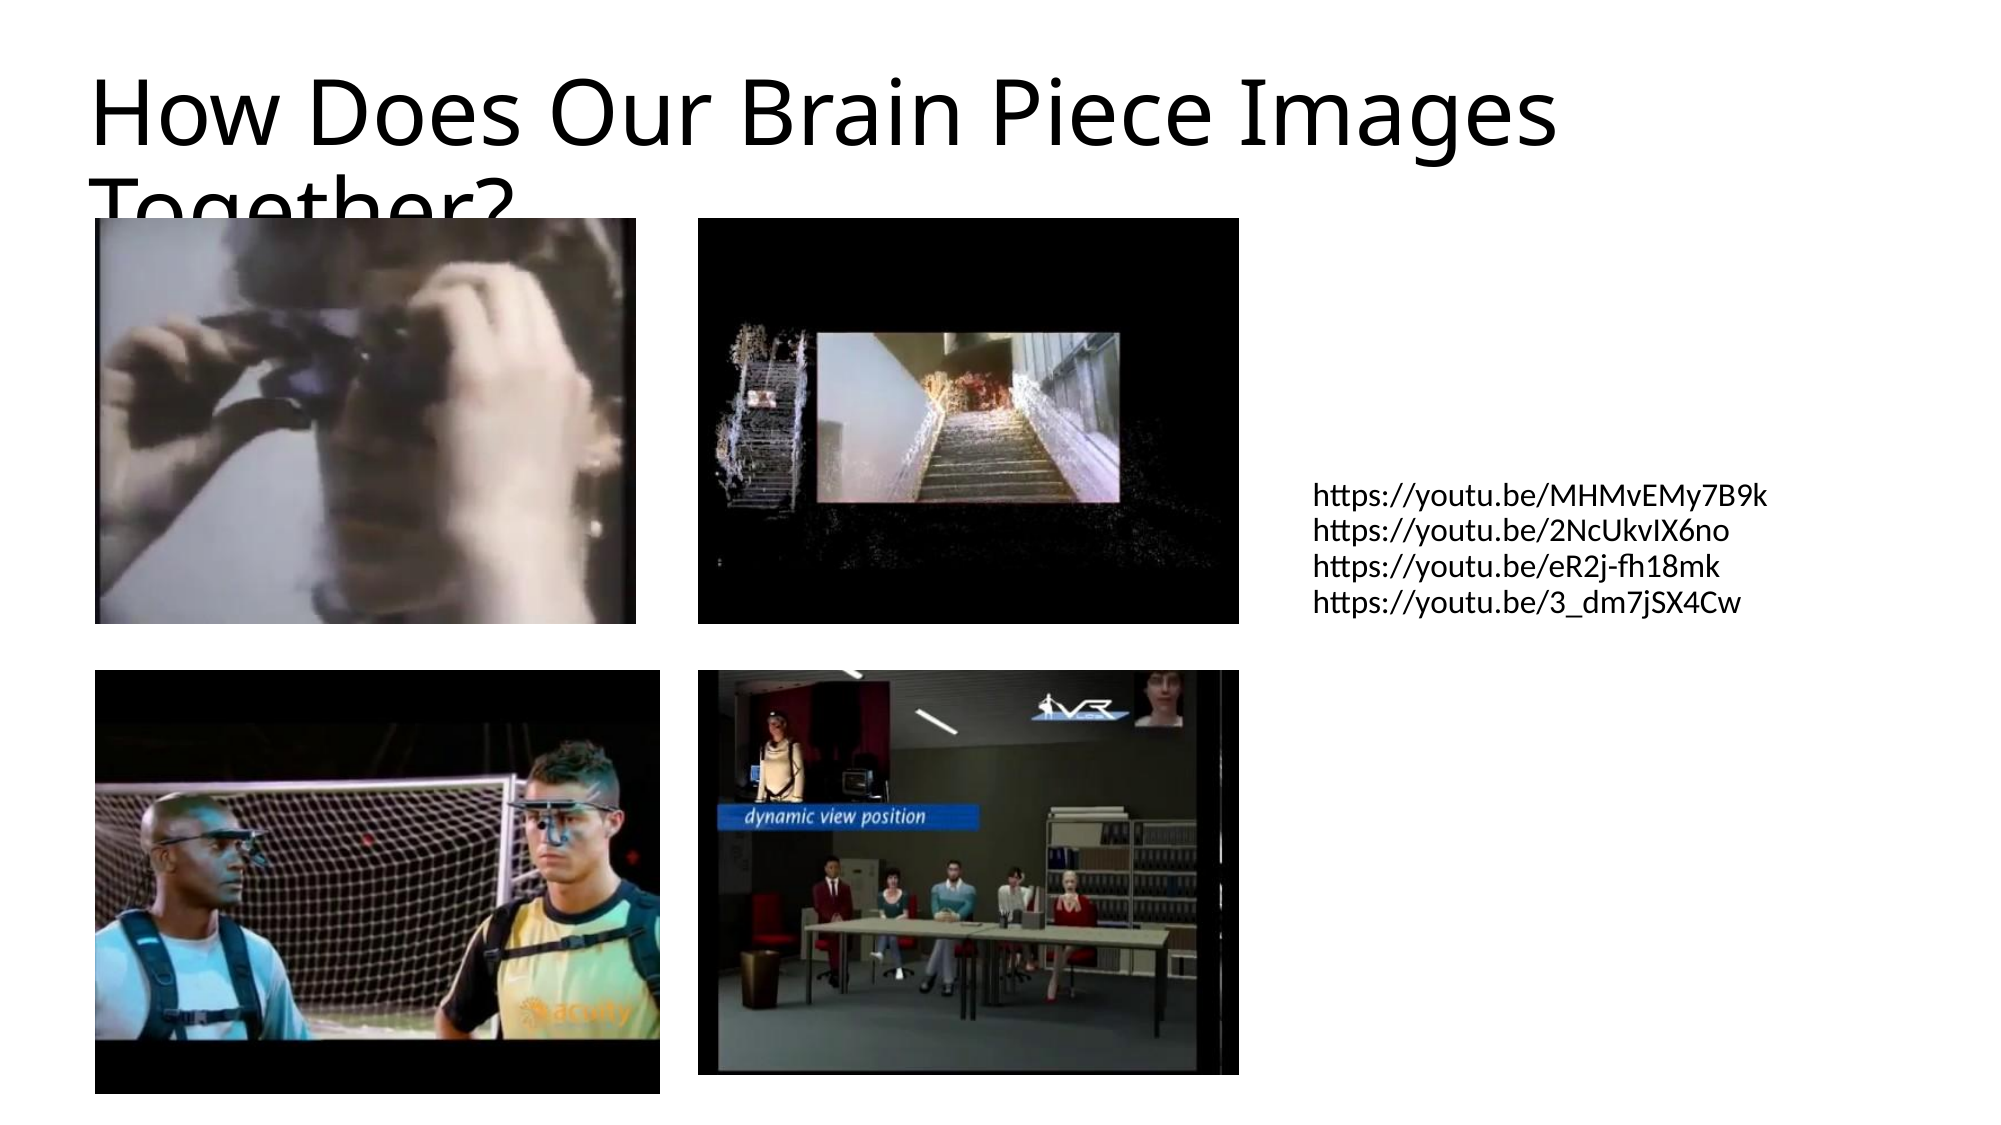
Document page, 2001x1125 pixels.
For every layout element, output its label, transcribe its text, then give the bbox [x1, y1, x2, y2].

picture [95, 218, 636, 624]
title How Does Our Brain Piece Images Together? [68, 46, 1932, 172]
picture [698, 670, 1239, 1076]
picture [95, 670, 660, 1094]
list https://youtu.be/MHMvEMy7B9k https://youtu.be/2NcUkvIX6no https://youtu.be/eR2j-fh18mk https://youtu.be/3_dm7jSX4Cw [1292, 457, 1932, 668]
picture [698, 218, 1239, 624]
